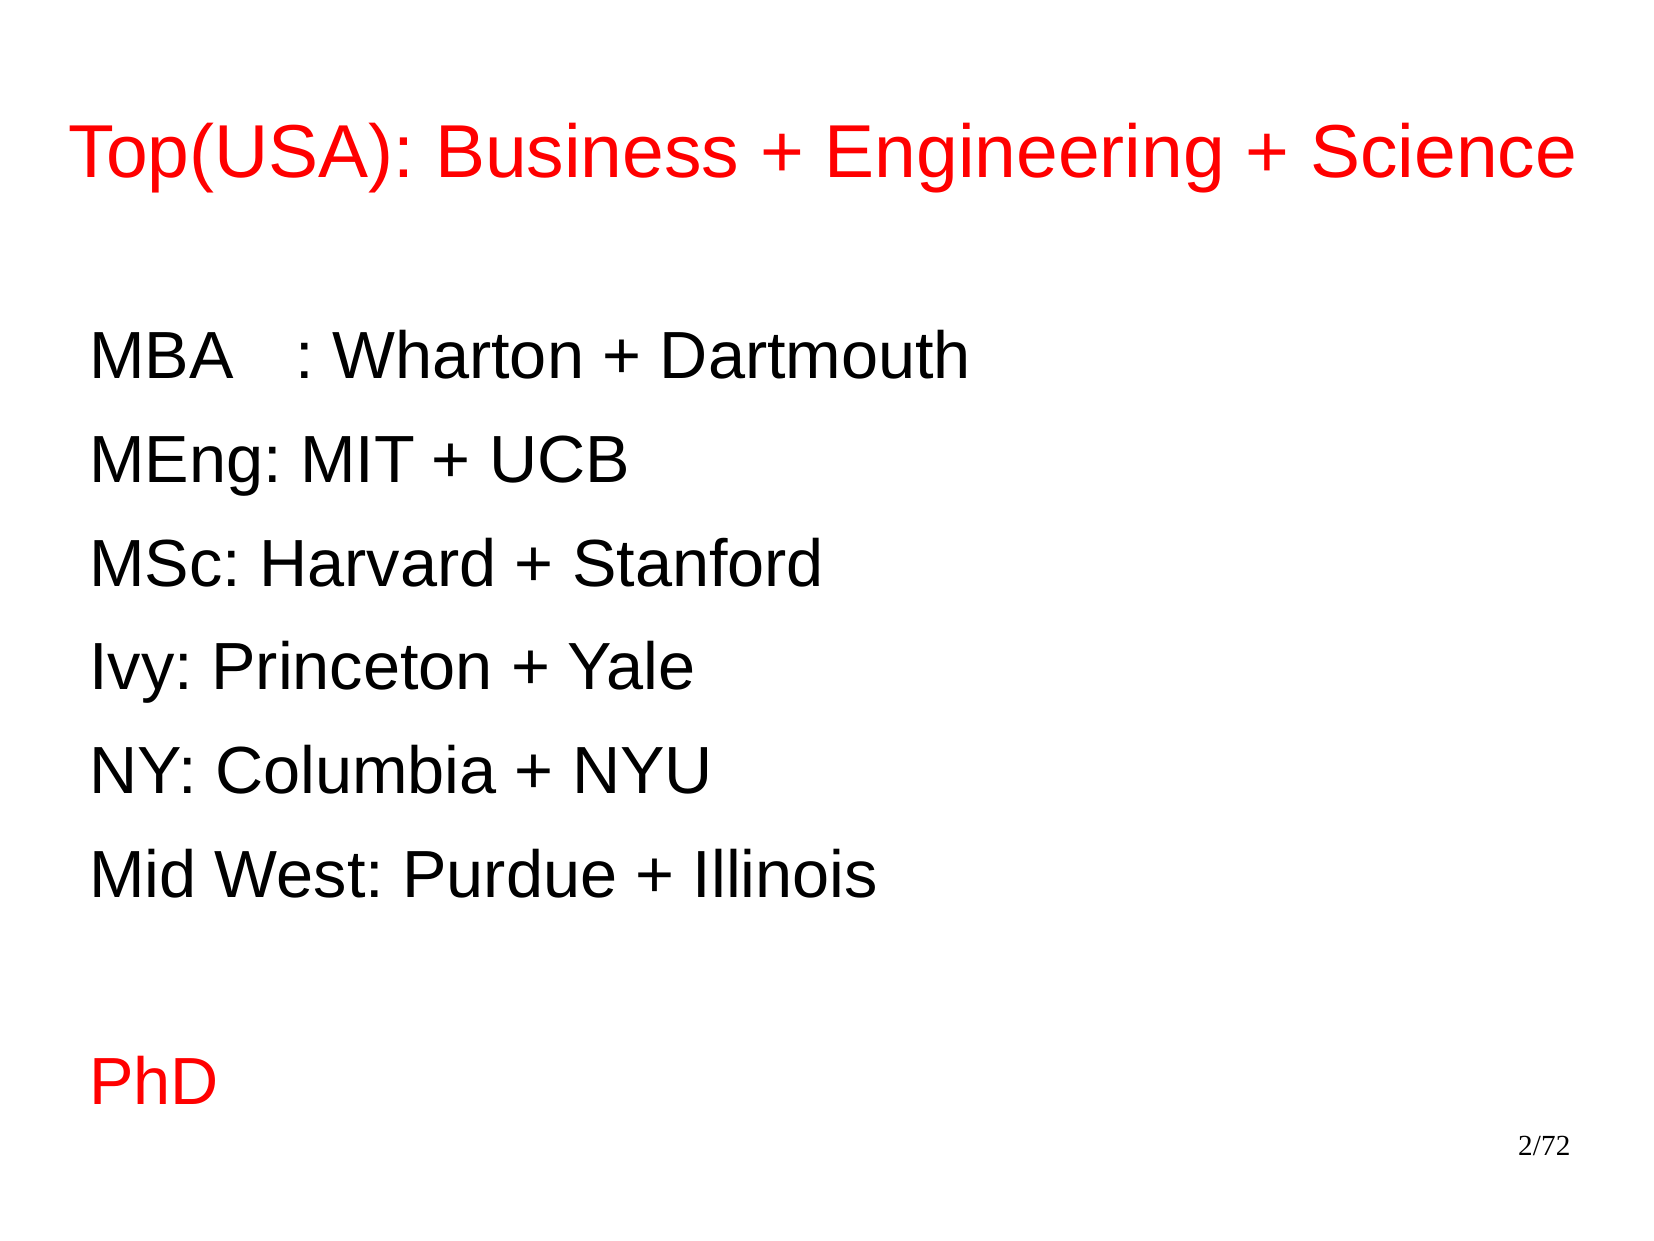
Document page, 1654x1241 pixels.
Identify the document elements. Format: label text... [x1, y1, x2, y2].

list MBA : Wharton + Dartmouth MEng: MIT + UCB MSc: Harvard + Stanford Ivy: Princeton + Yale NY: Columbia + NYU Mid West: Purdue + Illinois PhD [89, 314, 1578, 1133]
slide_number 2/72 [1185, 1129, 1571, 1216]
title Top(USA): Business + Engineering + Science [57, 49, 1590, 257]
